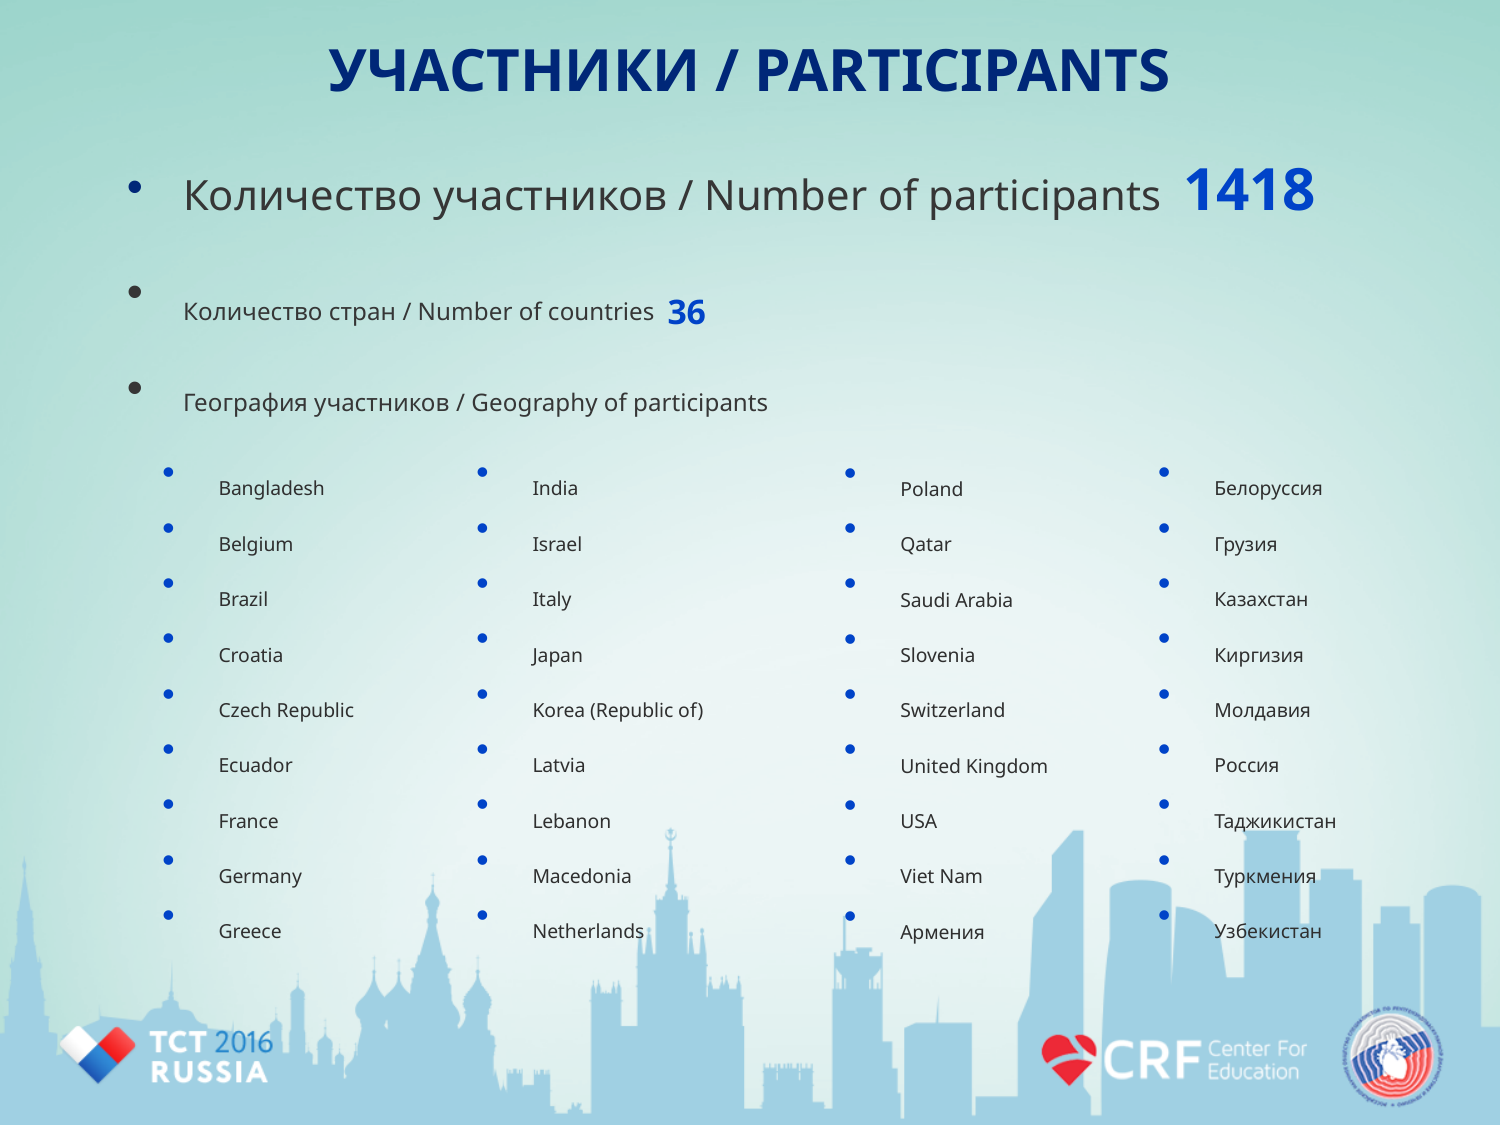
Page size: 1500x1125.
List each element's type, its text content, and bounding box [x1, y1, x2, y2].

list Количество участников / Number of participants 1418 [111, 144, 1458, 228]
picture [0, 0, 1500, 1125]
title УЧАСТНИКИ / PARTICIPANTS [112, 25, 1387, 144]
text_box India Israel Italy Japan Korea (Republic of) Latvia Lebanon Macedonia Netherlands [461, 446, 841, 929]
text_box Количество стран / Number of countries 36 [111, 243, 1387, 323]
text_box Poland Qatar Saudi Arabia Slovenia Switzerland United Kingdom USA Viet Nam Армения [829, 447, 1143, 929]
text_box Белоруссия Грузия Казахстан Киргизия Молдавия Россия Таджикистан Туркмения Узбекистан [1143, 446, 1468, 929]
text_box География участников / Geography of participants [111, 351, 1387, 431]
text_box Bangladesh Belgium Brazil Croatia Czech Republic Ecuador France Germany Greece [147, 446, 461, 929]
